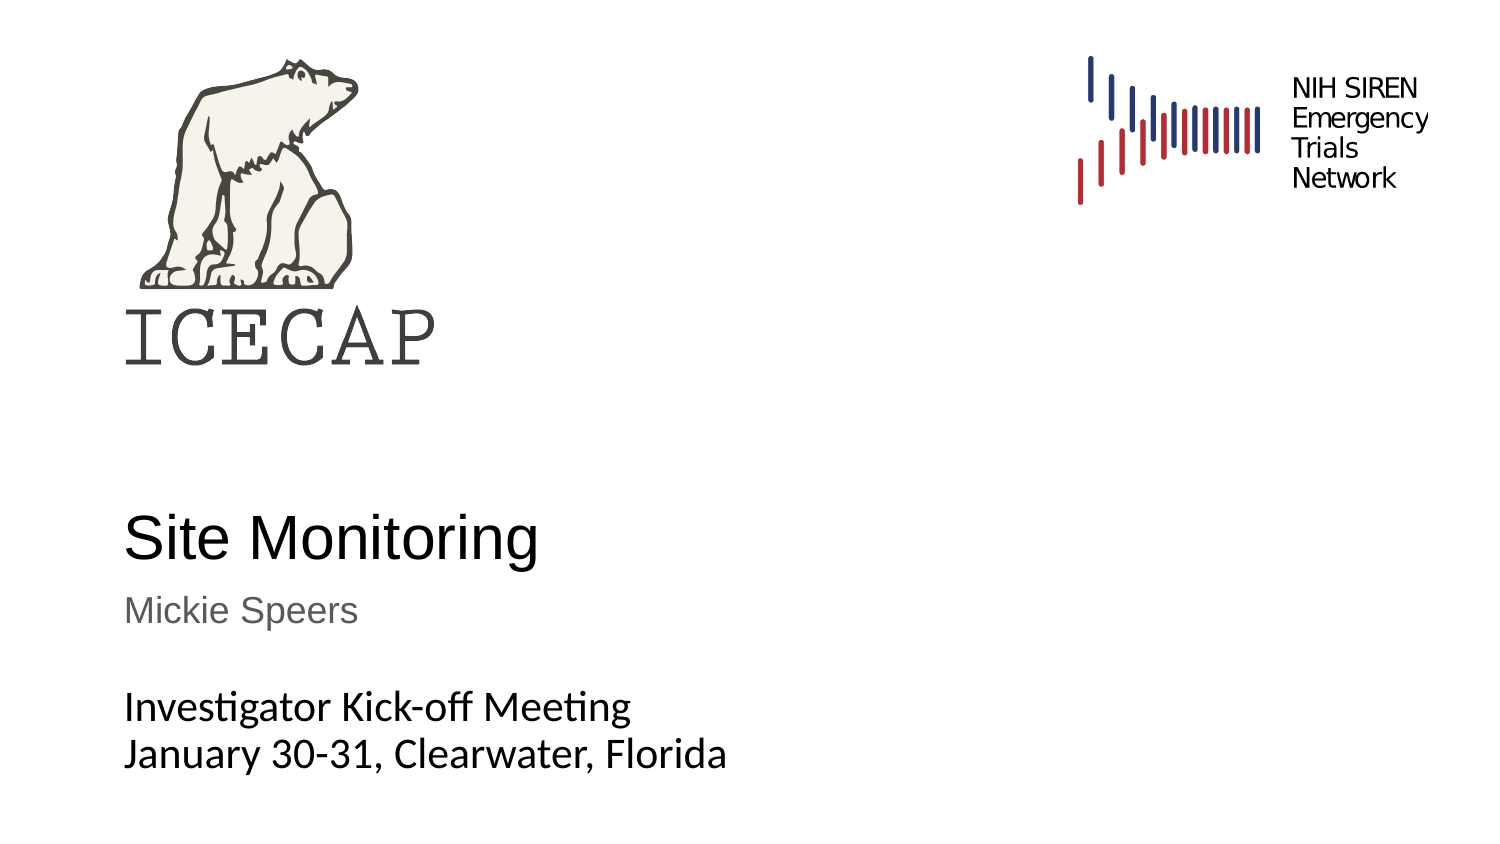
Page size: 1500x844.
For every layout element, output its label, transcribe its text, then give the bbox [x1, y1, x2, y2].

title Site Monitoring [112, 390, 1388, 620]
subtitle Mickie Speers [112, 585, 1238, 668]
picture [115, 59, 441, 391]
picture [1077, 56, 1428, 205]
subtitle Investigator Kick-off Meeting January 30-31, Clearwater, Florida [112, 677, 1163, 802]
